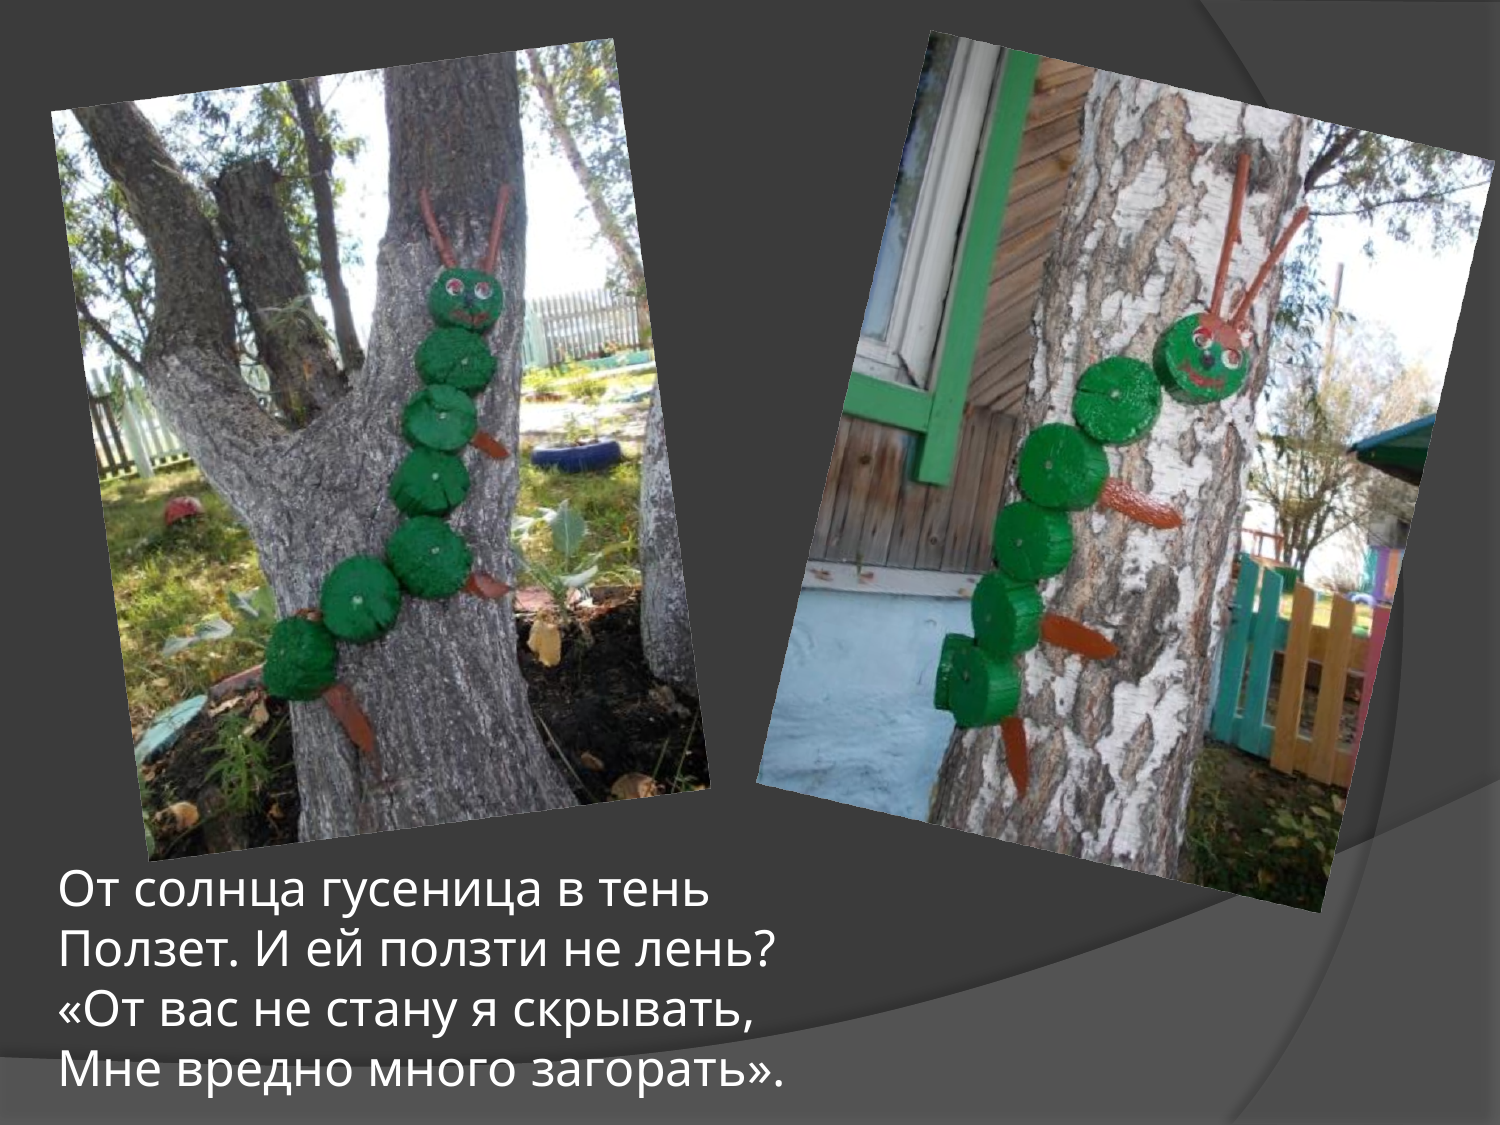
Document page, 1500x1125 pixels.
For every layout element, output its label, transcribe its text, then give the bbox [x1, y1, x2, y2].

picture [134, 743, 710, 861]
picture [899, 31, 1494, 172]
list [1, 165, 759, 734]
picture [757, 771, 1353, 913]
title От солнца гусеница в тень Ползет. И ей ползти не лень? «От вас не стану я скрывать, Мне вредно много загорать». [50, 937, 1475, 1075]
picture [52, 39, 628, 158]
picture [737, 180, 1500, 761]
